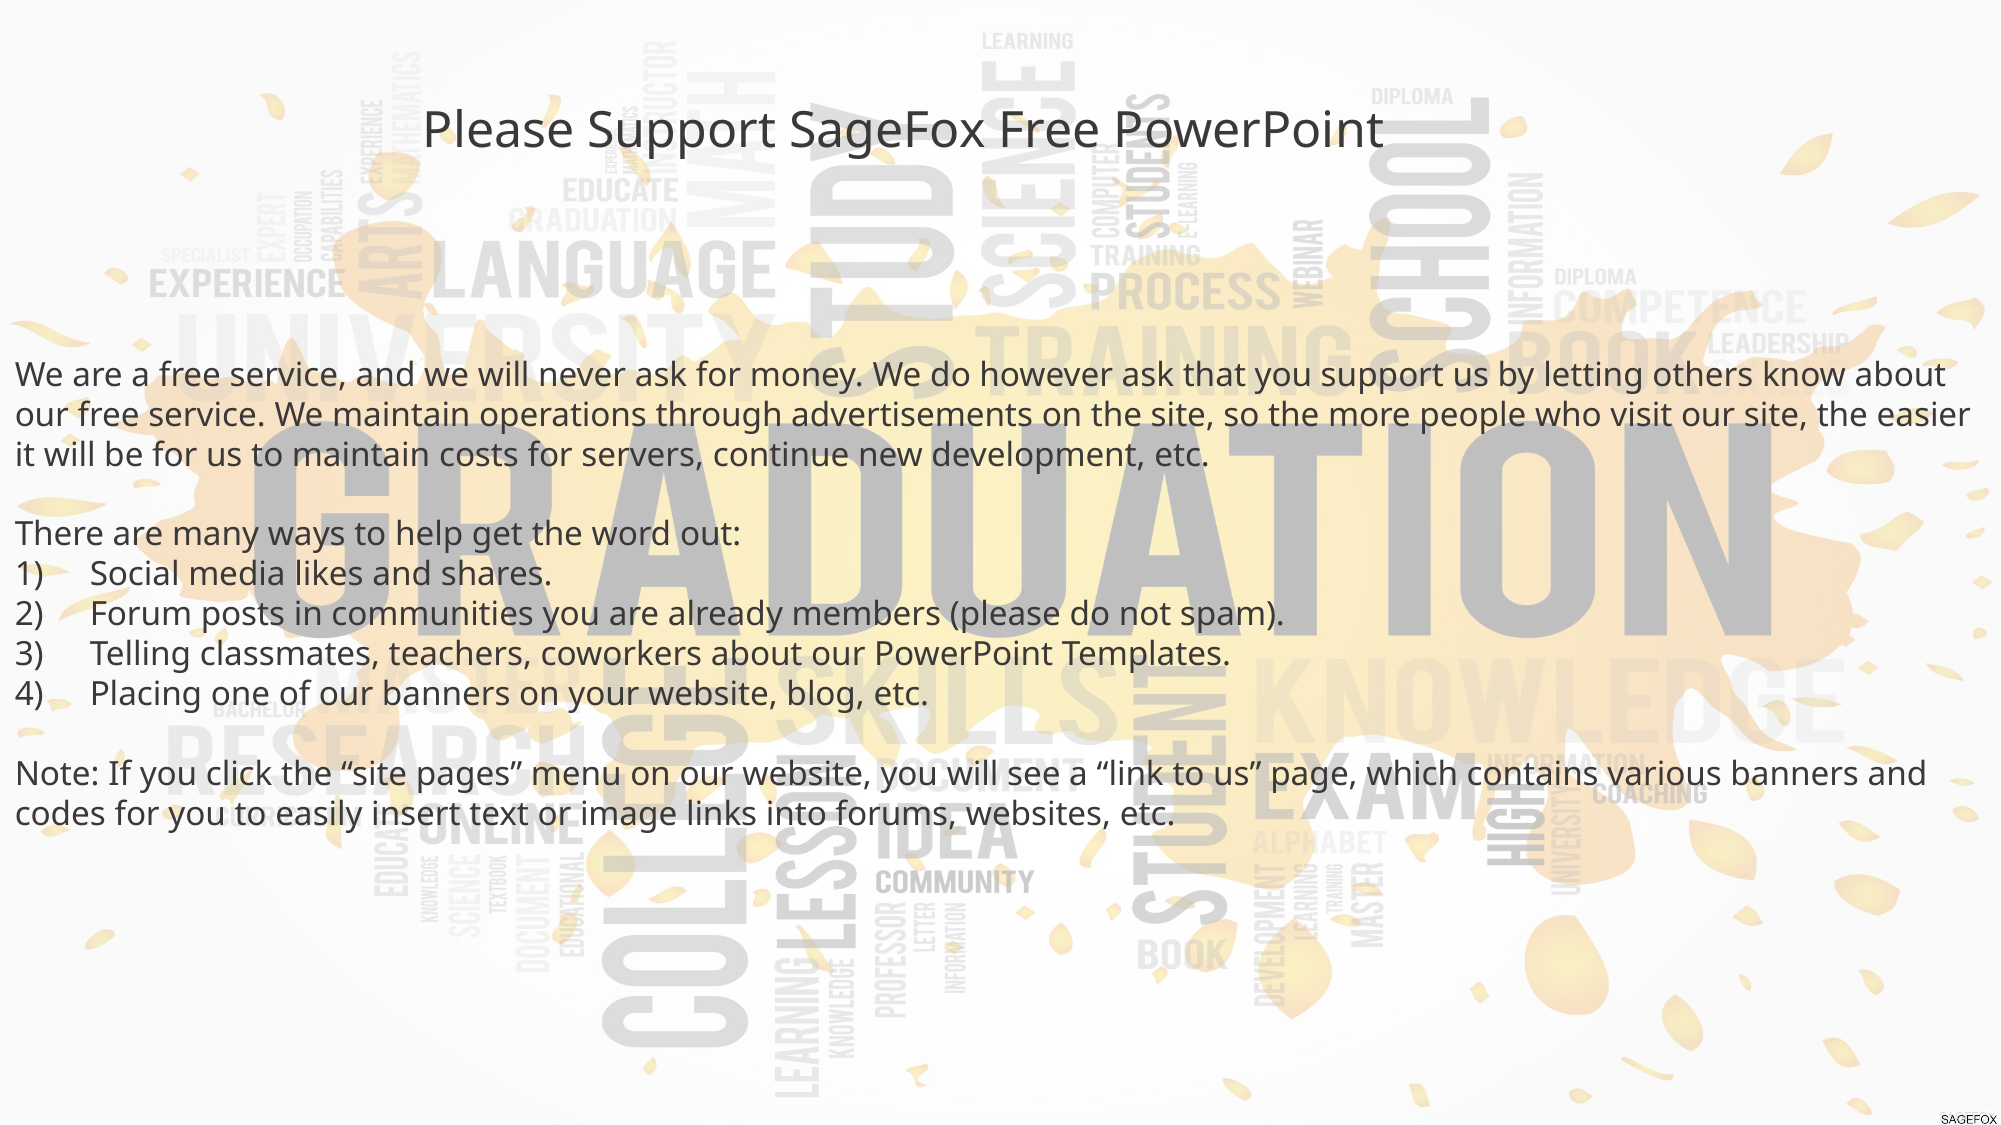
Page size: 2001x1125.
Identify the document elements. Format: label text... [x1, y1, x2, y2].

title Please Support SageFox Free PowerPoint [363, 72, 1444, 190]
picture [1938, 1114, 1999, 1125]
text_box We are a free service, and we will never ask for money. We do however ask that you support us by letting others know about our free service. We maintain operations through advertisements on the site, so the more people who visit our site, the easier it will be for us to maintain costs for servers, continue new development, etc. There are many ways to help get the word out: Social media likes and shares. Forum posts in communities you are already members (please do not spam). Telling classmates, teachers, coworkers about our PowerPoint Templates. Placing one of our banners on your website, blog, etc. Note: If you click the “site pages” menu on our website, you will see a “link to us” page, which contains various banners and codes for you to easily insert text or image links into forums, websites, etc. [0, 0, 2000, 1125]
